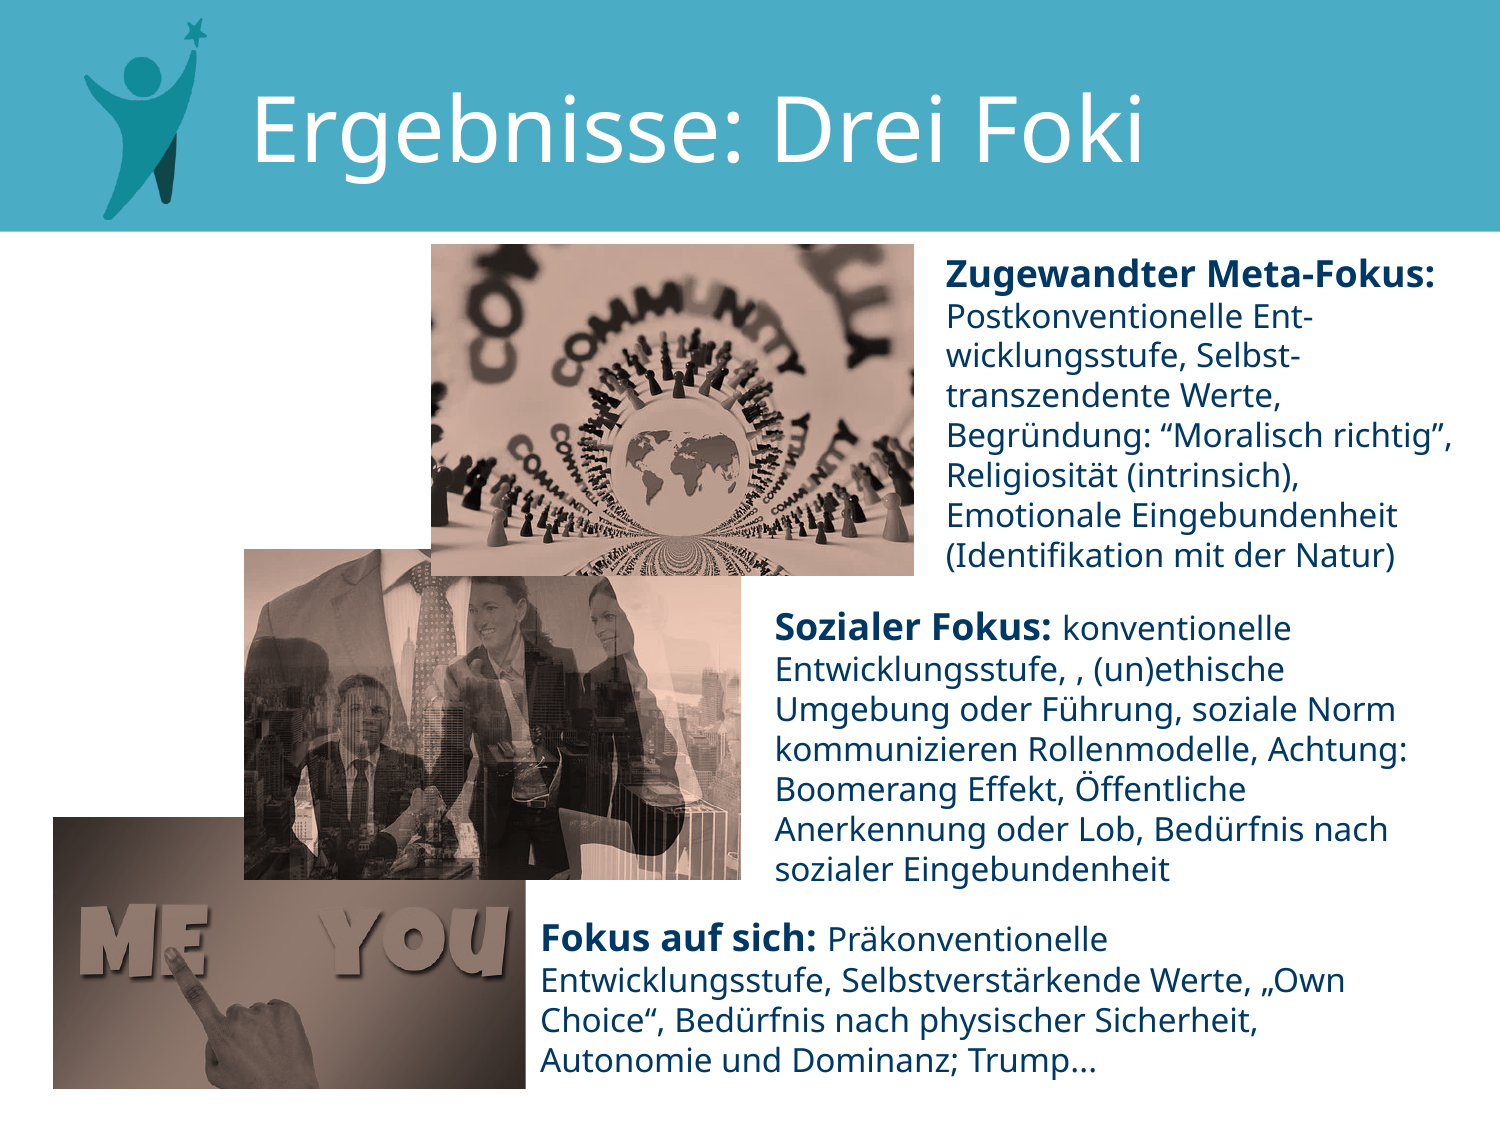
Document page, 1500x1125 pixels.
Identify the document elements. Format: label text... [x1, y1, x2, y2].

text_box Sozialer Fokus: konventionelle Entwicklungsstufe, , (un)ethische Umgebung oder Führung, soziale Norm kommunizieren Rollenmodelle, Achtung: Boomerang Effekt, Öffentliche Anerkennung oder Lob, Bedürfnis nach sozialer Eingebundenheit [759, 595, 1479, 896]
picture [84, 18, 207, 220]
text_box Zugewandter Meta-Fokus: Postkonventionelle Ent-wicklungsstufe, Selbst-transzendente Werte, Begründung: “Moralisch richtig”, Religiosität (intrinsich), Emotionale Eingebundenheit (Identifikation mit der Natur) [931, 242, 1487, 582]
text_box Fokus auf sich: Präkonventionelle Entwicklungsstufe, Selbstverstärkende Werte, „Own Choice“, Bedürfnis nach physischer Sicherheit, Autonomie und Dominanz; Trump... [530, 906, 1400, 1087]
text_box Ergebnisse: Drei Foki [249, 44, 1353, 207]
picture [52, 244, 915, 1089]
